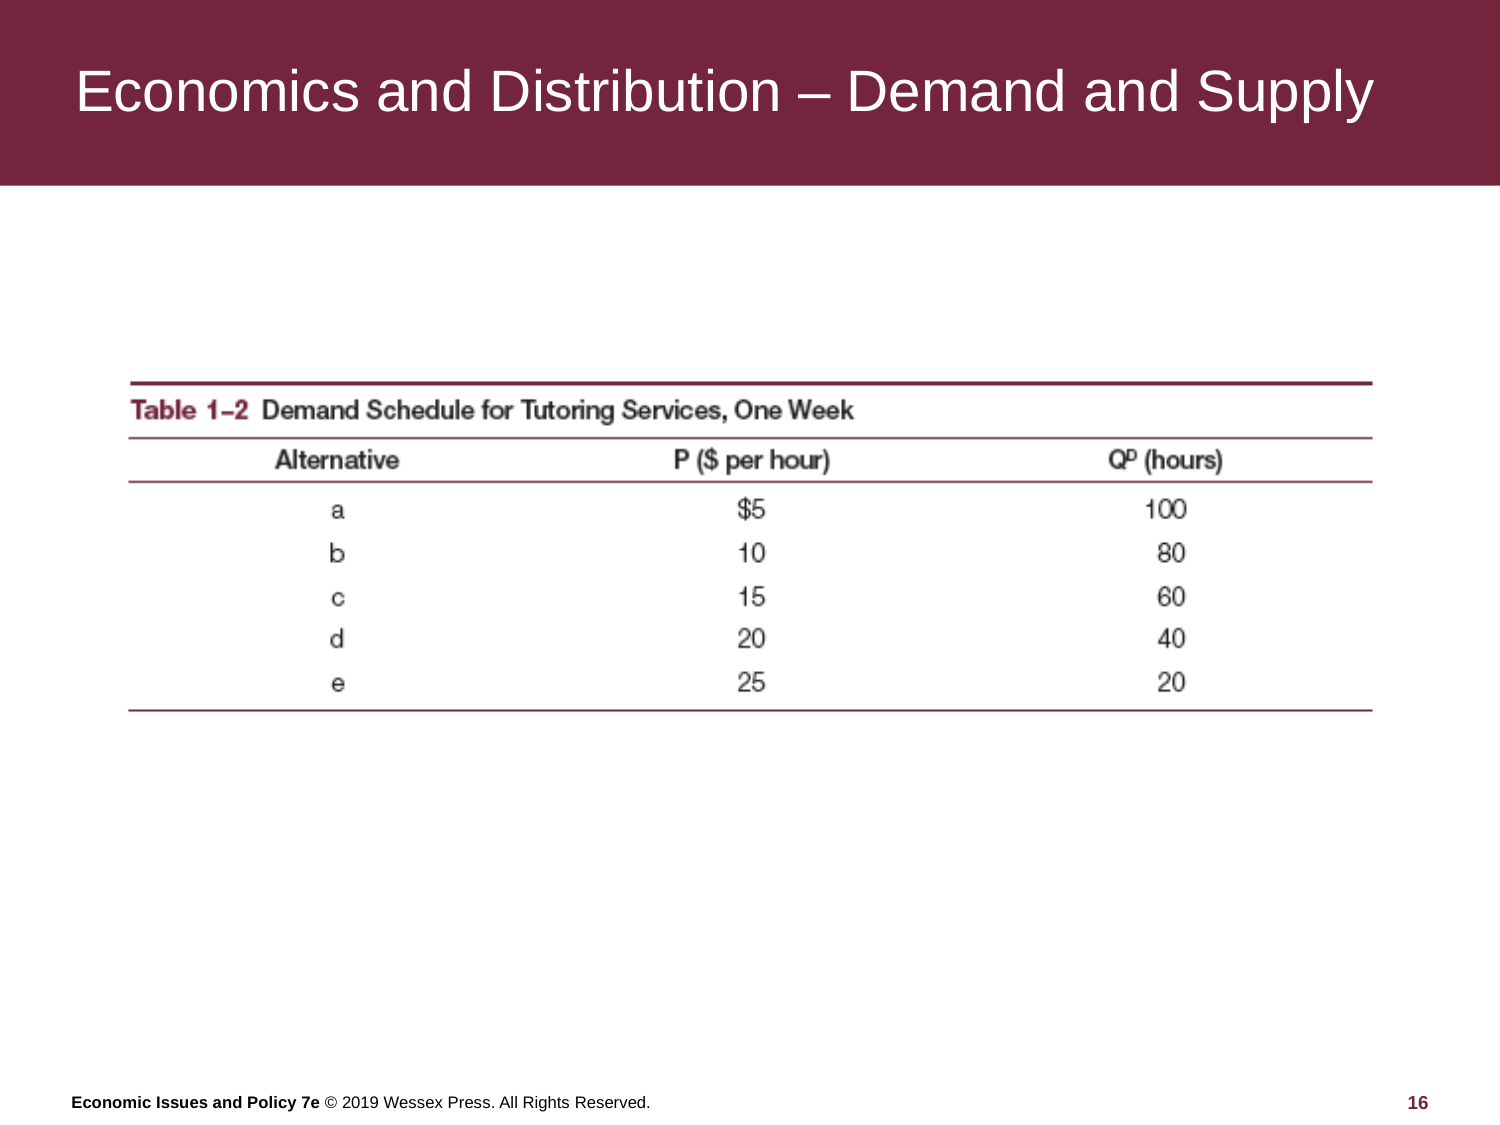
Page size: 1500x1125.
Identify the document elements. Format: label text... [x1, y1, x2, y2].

picture [121, 374, 1379, 716]
title Economics and Distribution – Demand and Supply [0, 0, 1500, 186]
